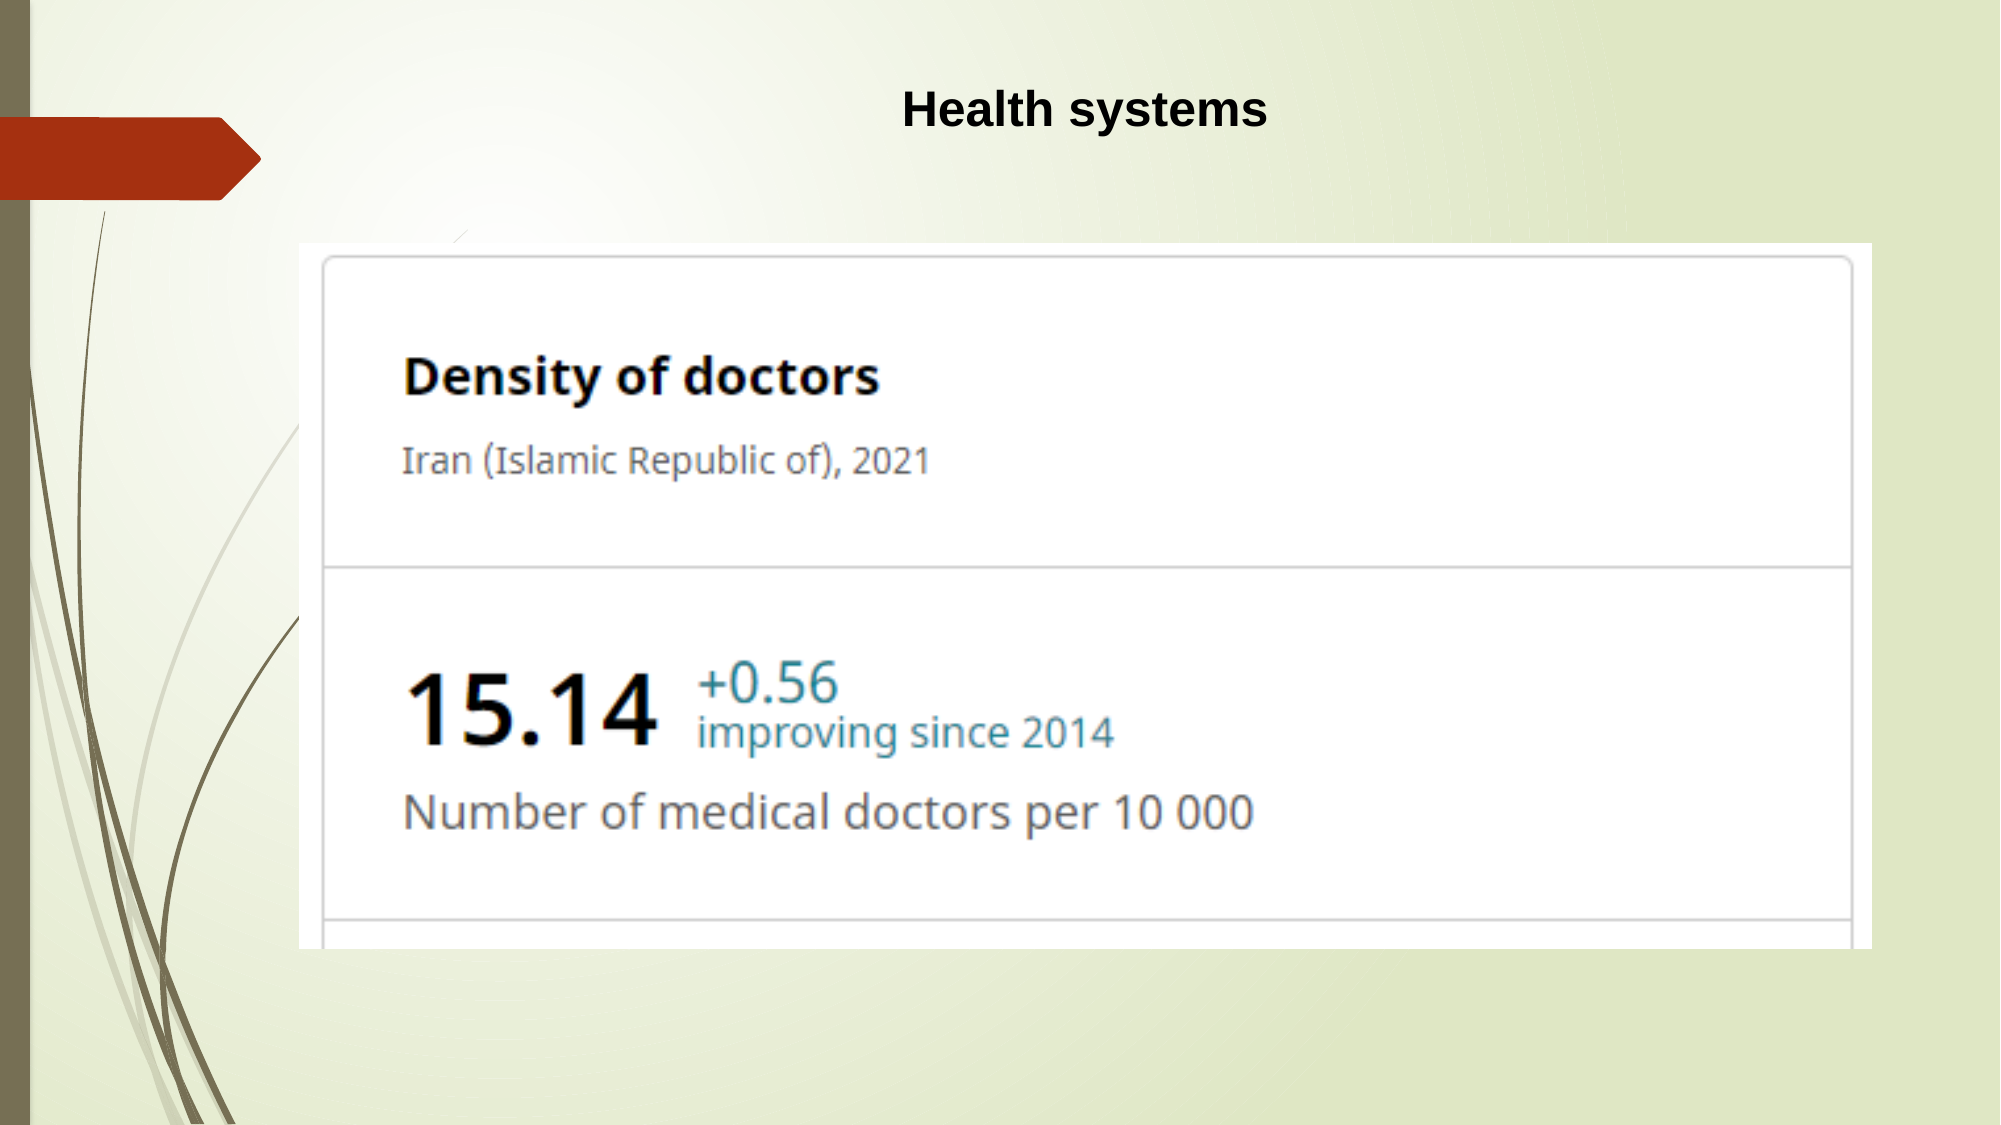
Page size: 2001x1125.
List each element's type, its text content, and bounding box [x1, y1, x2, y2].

text_box Health systems [887, 69, 1284, 144]
picture [298, 242, 1873, 950]
